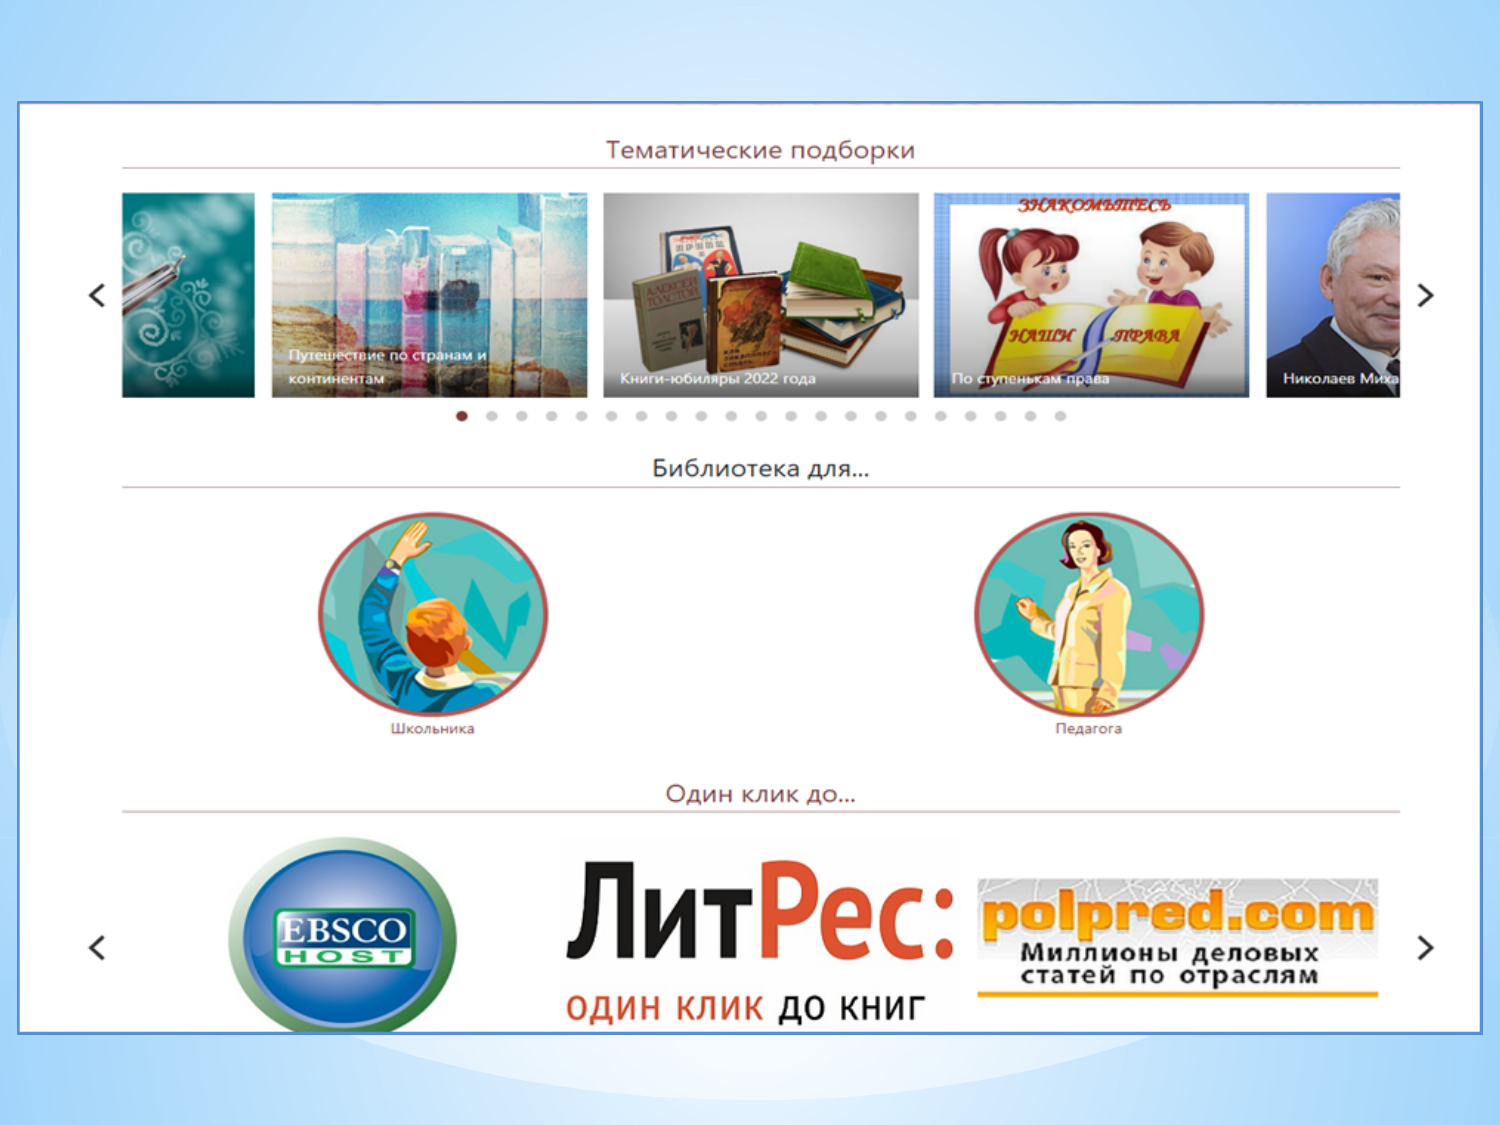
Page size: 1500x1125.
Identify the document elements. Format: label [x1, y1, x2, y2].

picture [17, 101, 1483, 1036]
